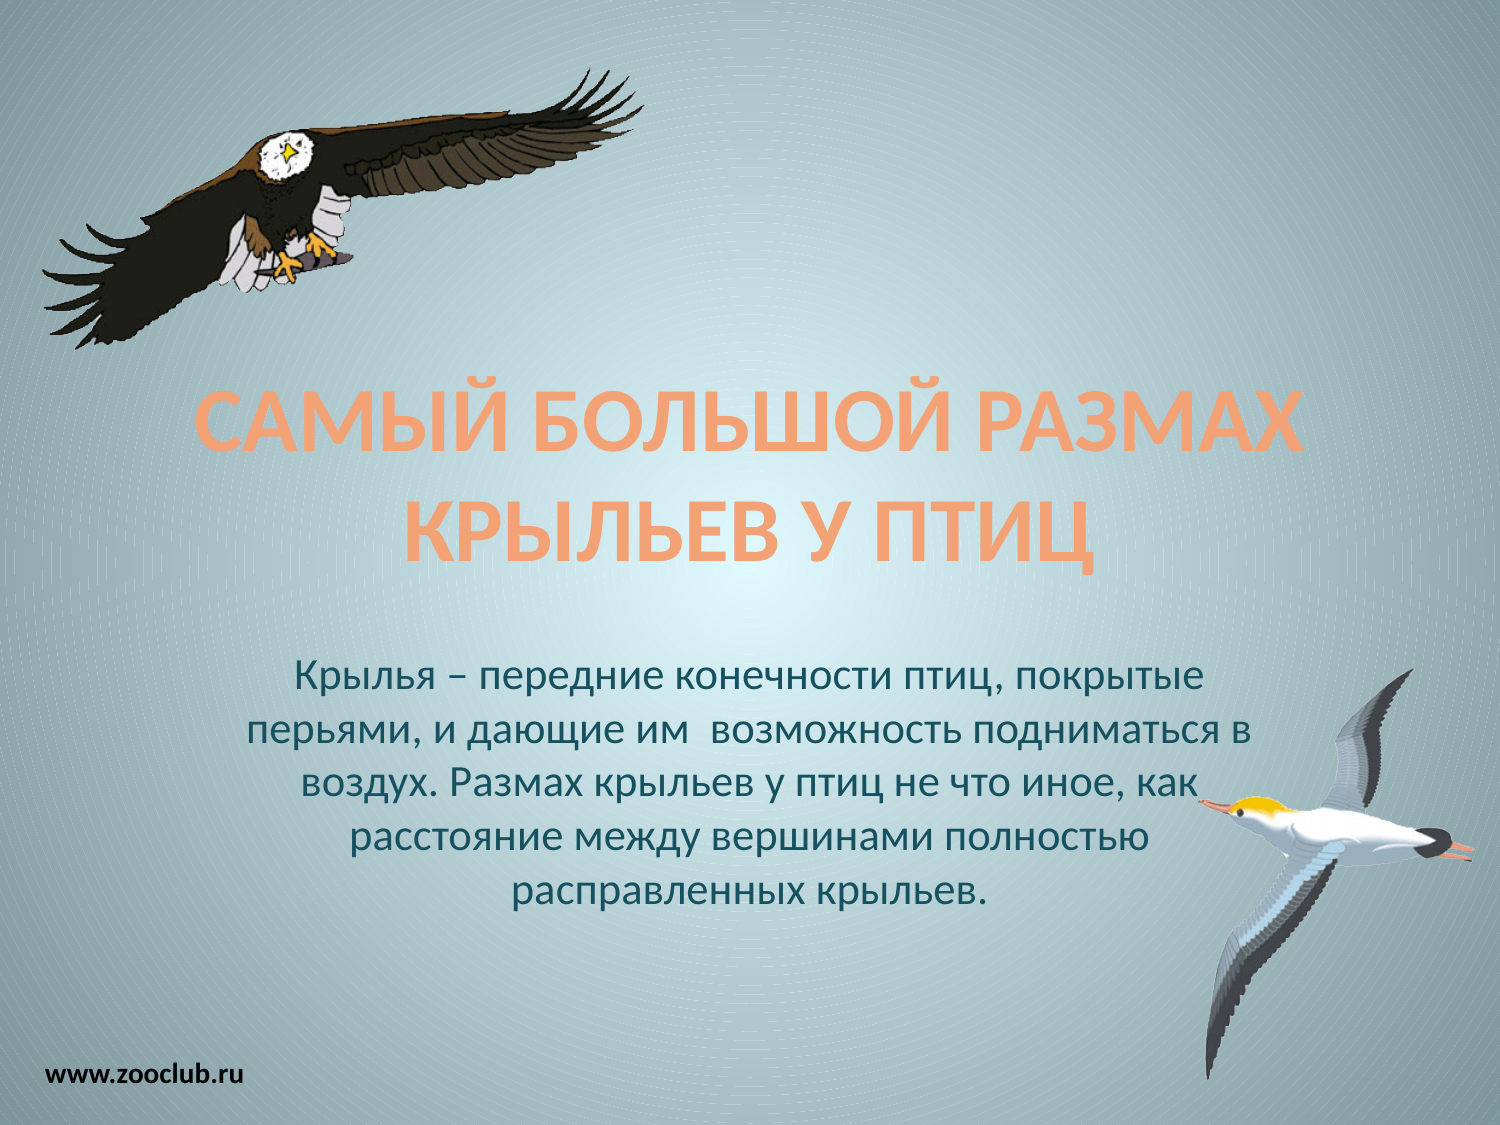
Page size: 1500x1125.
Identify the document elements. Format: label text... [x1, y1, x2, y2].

picture [1198, 668, 1478, 1081]
subtitle Крылья – передние конечности птиц, покрытые перьями, и дающие им возможность подниматься в воздух. Размах крыльев у птиц не что иное, как расстояние между вершинами полностью расправленных крыльев. [225, 637, 1275, 925]
text_box www.zooclub.ru [30, 1046, 260, 1097]
picture [40, 66, 645, 351]
title САМЫЙ БОЛЬШОЙ РАЗМАХ КРЫЛЬЕВ У ПТИЦ [112, 349, 1388, 591]
